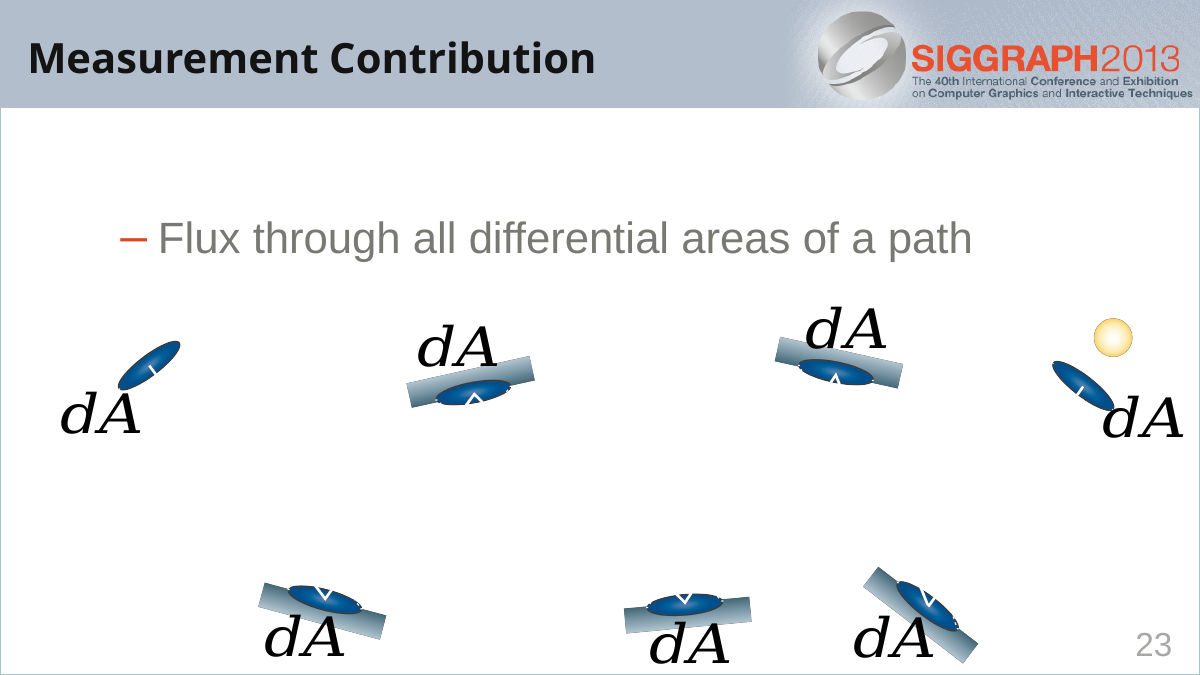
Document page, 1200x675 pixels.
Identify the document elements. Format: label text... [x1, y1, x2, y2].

picture [0, 0, 1200, 108]
title Measurement Contribution [12, 24, 713, 96]
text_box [56, 298, 1186, 675]
